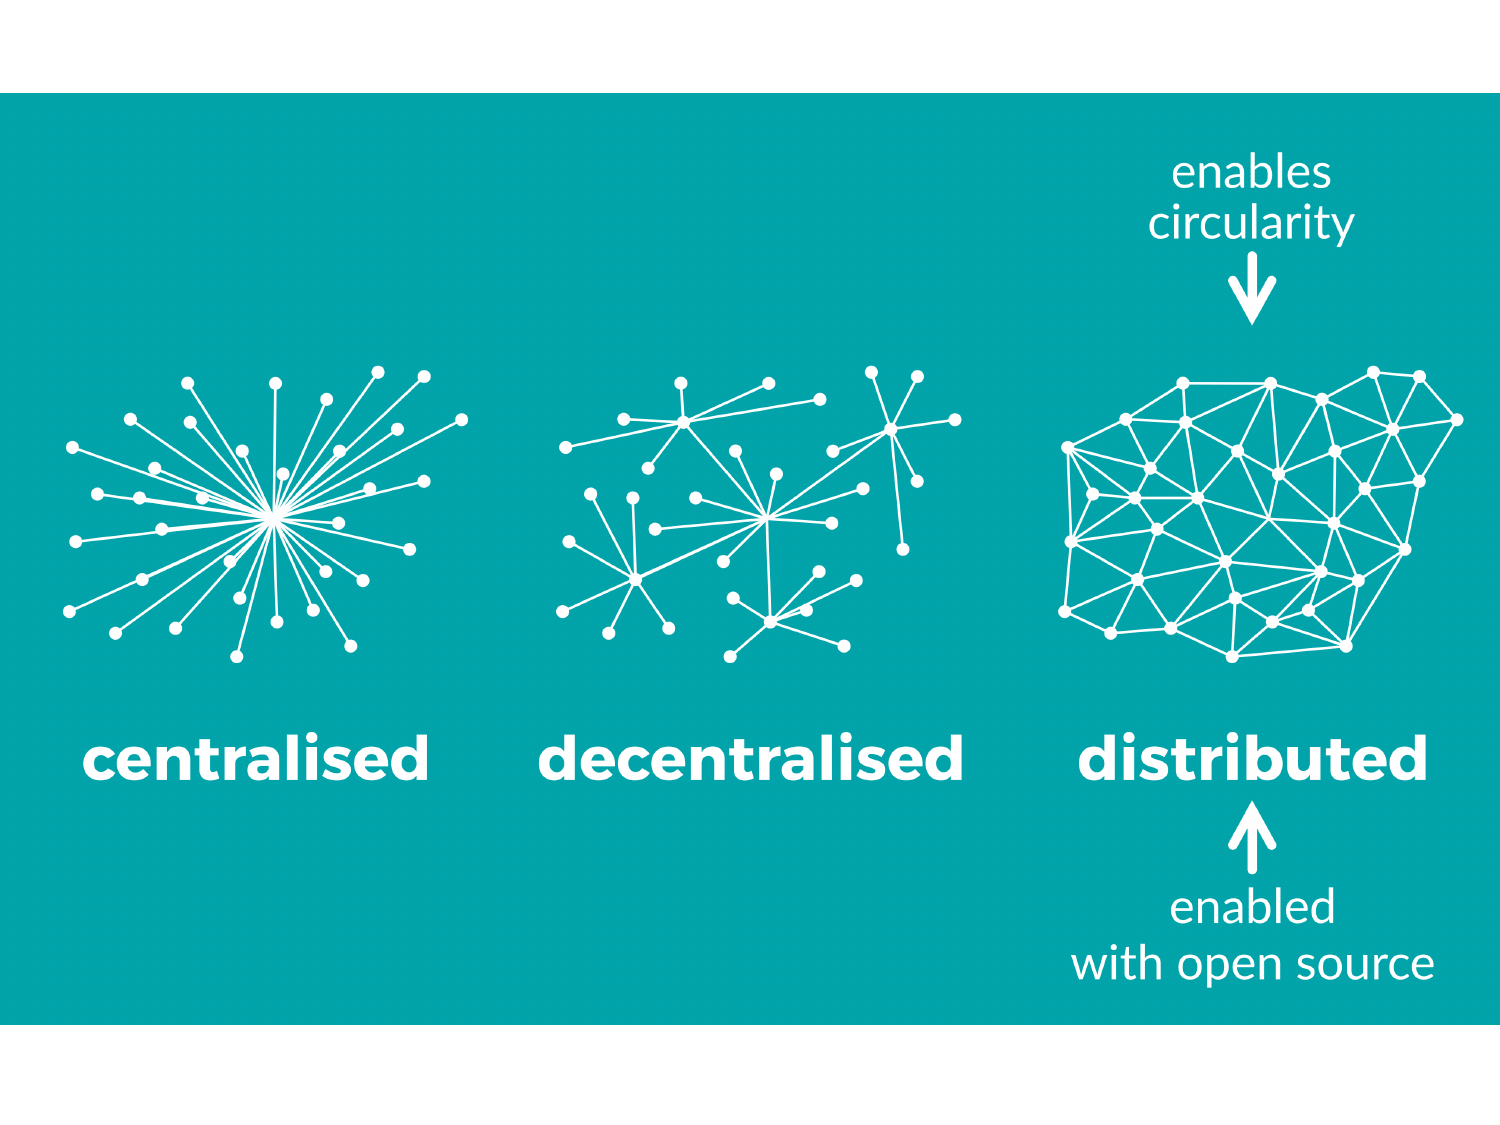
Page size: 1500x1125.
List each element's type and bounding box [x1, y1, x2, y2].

picture [0, 93, 1500, 1026]
